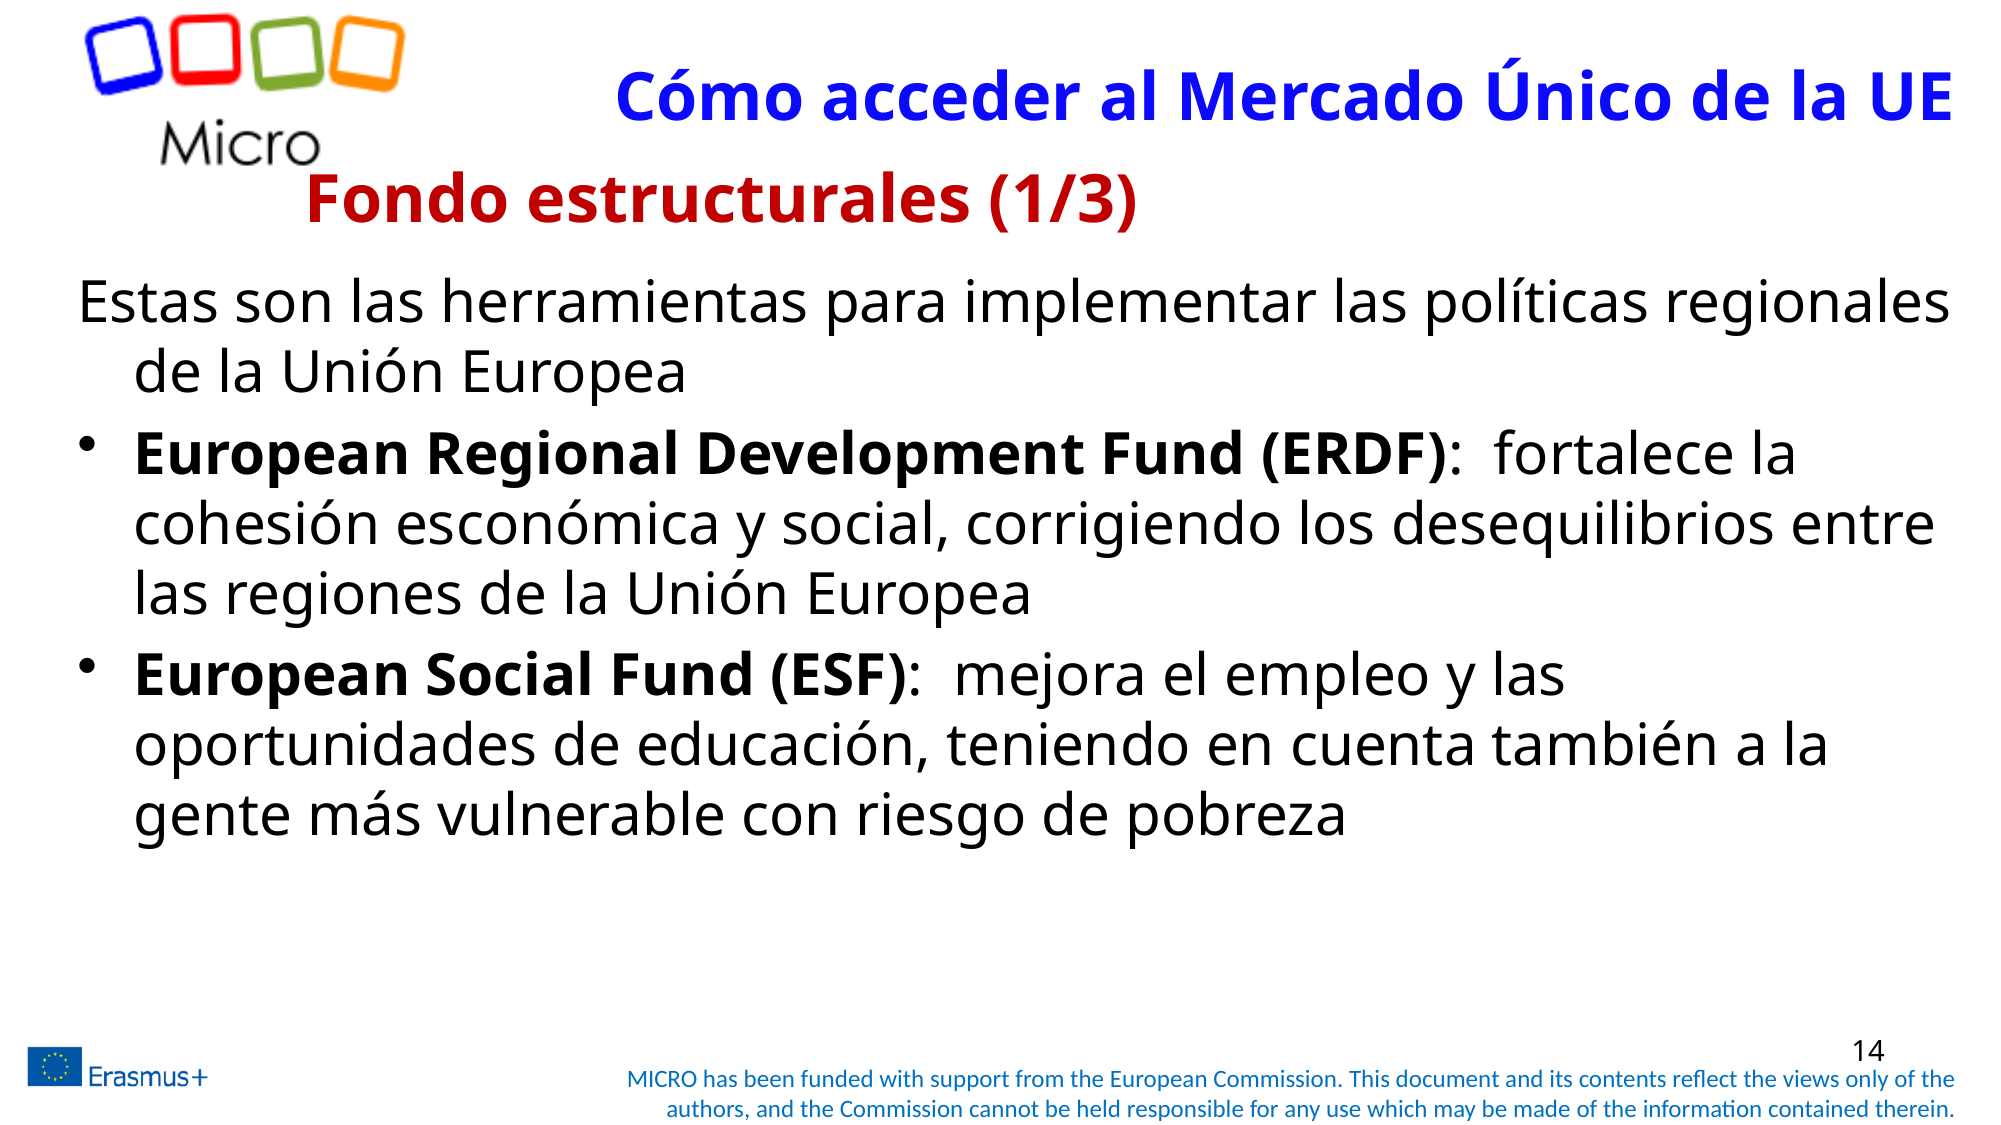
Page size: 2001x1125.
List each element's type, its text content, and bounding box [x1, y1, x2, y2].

slide_number 14 [1433, 1072, 1900, 1103]
title Cómo acceder al Mercado Único de la UE [170, 0, 1971, 188]
picture [27, 1046, 208, 1087]
picture [0, 0, 289, 190]
list Estas son las herramientas para implementar las políticas regionales de la Unión Europea European Regional Development Fund (ERDF): fortalece la cohesión esconómica y social, corrigiendo los desequilibrios entre las regiones de la Unión Europea European Social Fund (ESF): mejora el empleo y las oportunidades de educación, teniendo en cuenta también a la gente más vulnerable con riesgo de pobreza [62, 256, 1975, 1072]
text_box Fondo estructurales (1/3) [289, 188, 1853, 256]
